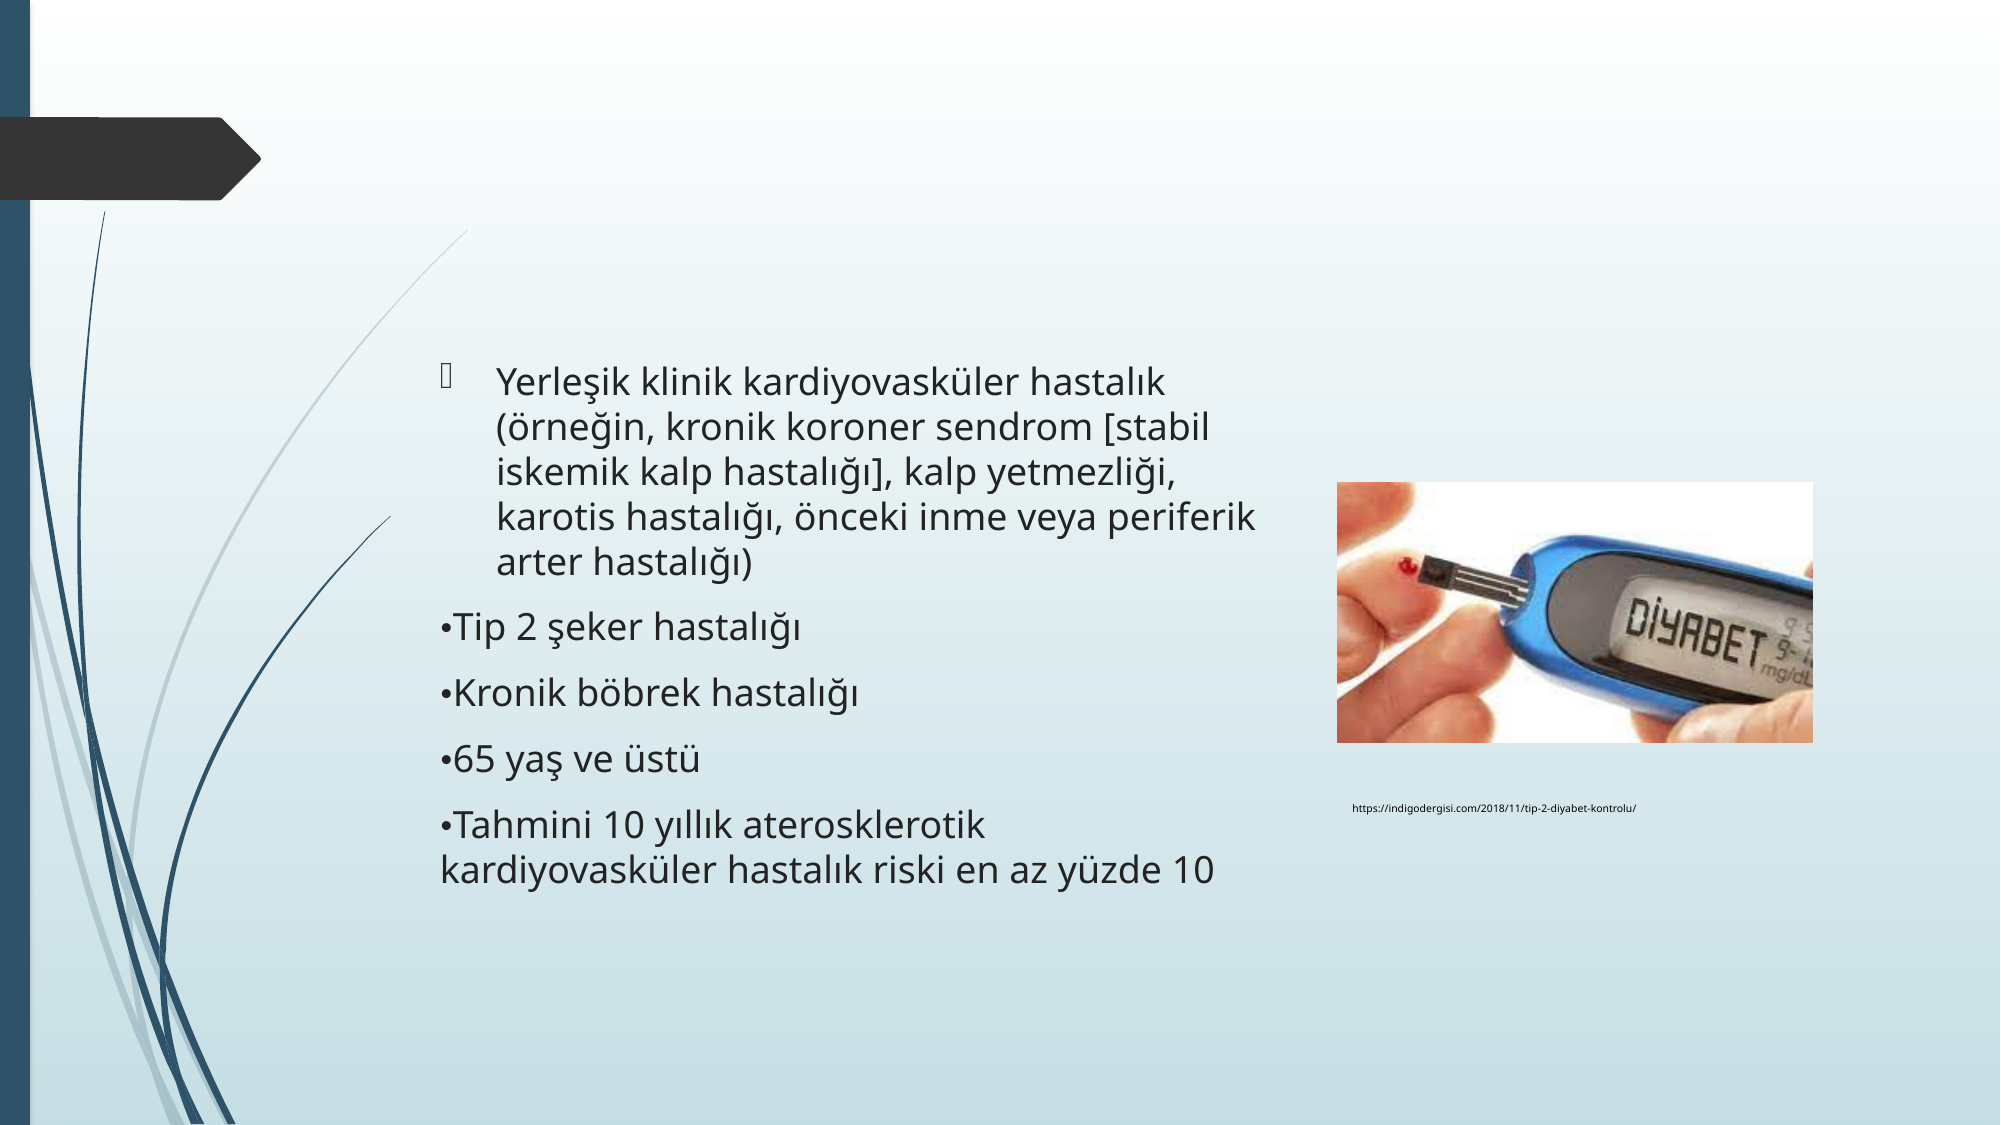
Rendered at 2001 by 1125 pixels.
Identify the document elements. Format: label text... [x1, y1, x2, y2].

picture [1337, 482, 1813, 743]
list Yerleşik klinik kardiyovasküler hastalık (örneğin, kronik koroner sendrom [stabil iskemik kalp hastalığı], kalp yetmezliği, karotis hastalığı, önceki inme veya periferik arter hastalığı) •Tip 2 şeker hastalığı •Kronik böbrek hastalığı •65 yaş ve üstü •Tahmini 10 yıllık aterosklerotik kardiyovasküler hastalık riski en az yüzde 10 [424, 350, 1274, 970]
text_box https://indigodergisi.com/2018/11/tip-2-diyabet-kontrolu/ [1337, 794, 1859, 822]
